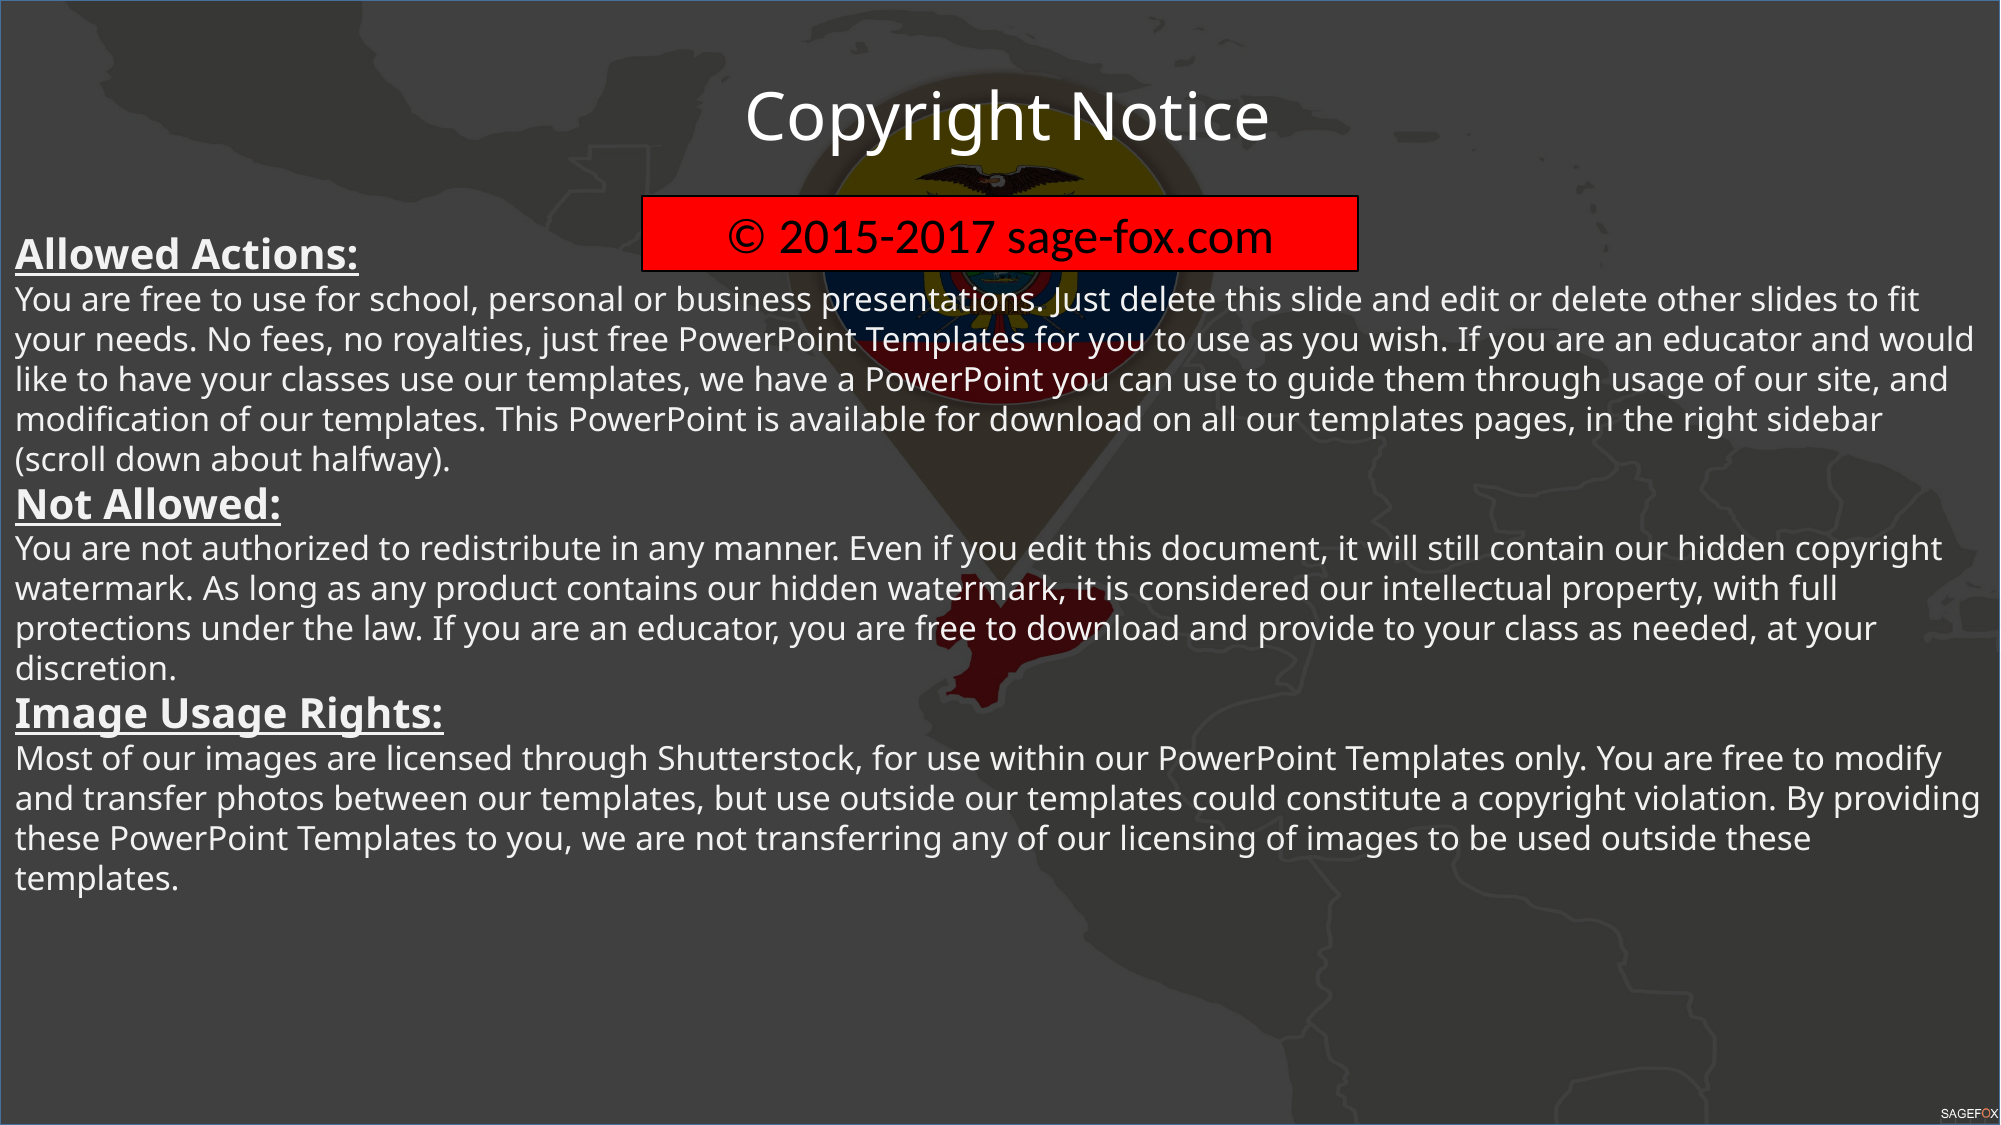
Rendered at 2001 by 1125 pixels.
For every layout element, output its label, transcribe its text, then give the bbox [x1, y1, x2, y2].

title Copyright Notice [493, 60, 1524, 178]
text_box Allowed Actions: You are free to use for school, personal or business presentations. Just delete this slide and edit or delete other slides to fit your needs. No fees, no royalties, just free PowerPoint Templates for you to use as you wish. If you are an educator and would like to have your classes use our templates, we have a PowerPoint you can use to guide them through usage of our site, and modification of our templates. This PowerPoint is available for download on all our templates pages, in the right sidebar (scroll down about halfway). Not Allowed: You are not authorized to redistribute in any manner. Even if you edit this document, it will still contain our hidden copyright watermark. As long as any product contains our hidden watermark, it is considered our intellectual property, with full protections under the law. If you are an educator, you are free to download and provide to your class as needed, at your discretion. Image Usage Rights: Most of our images are licensed through Shutterstock, for use within our PowerPoint Templates only. You are free to modify and transfer photos between our templates, but use outside our templates could constitute a copyright violation. By providing these PowerPoint Templates to you, we are not transferring any of our licensing of images to be used outside these templates. [0, 0, 2000, 1125]
text_box © 2015-2017 sage-fox.com [641, 196, 1358, 272]
